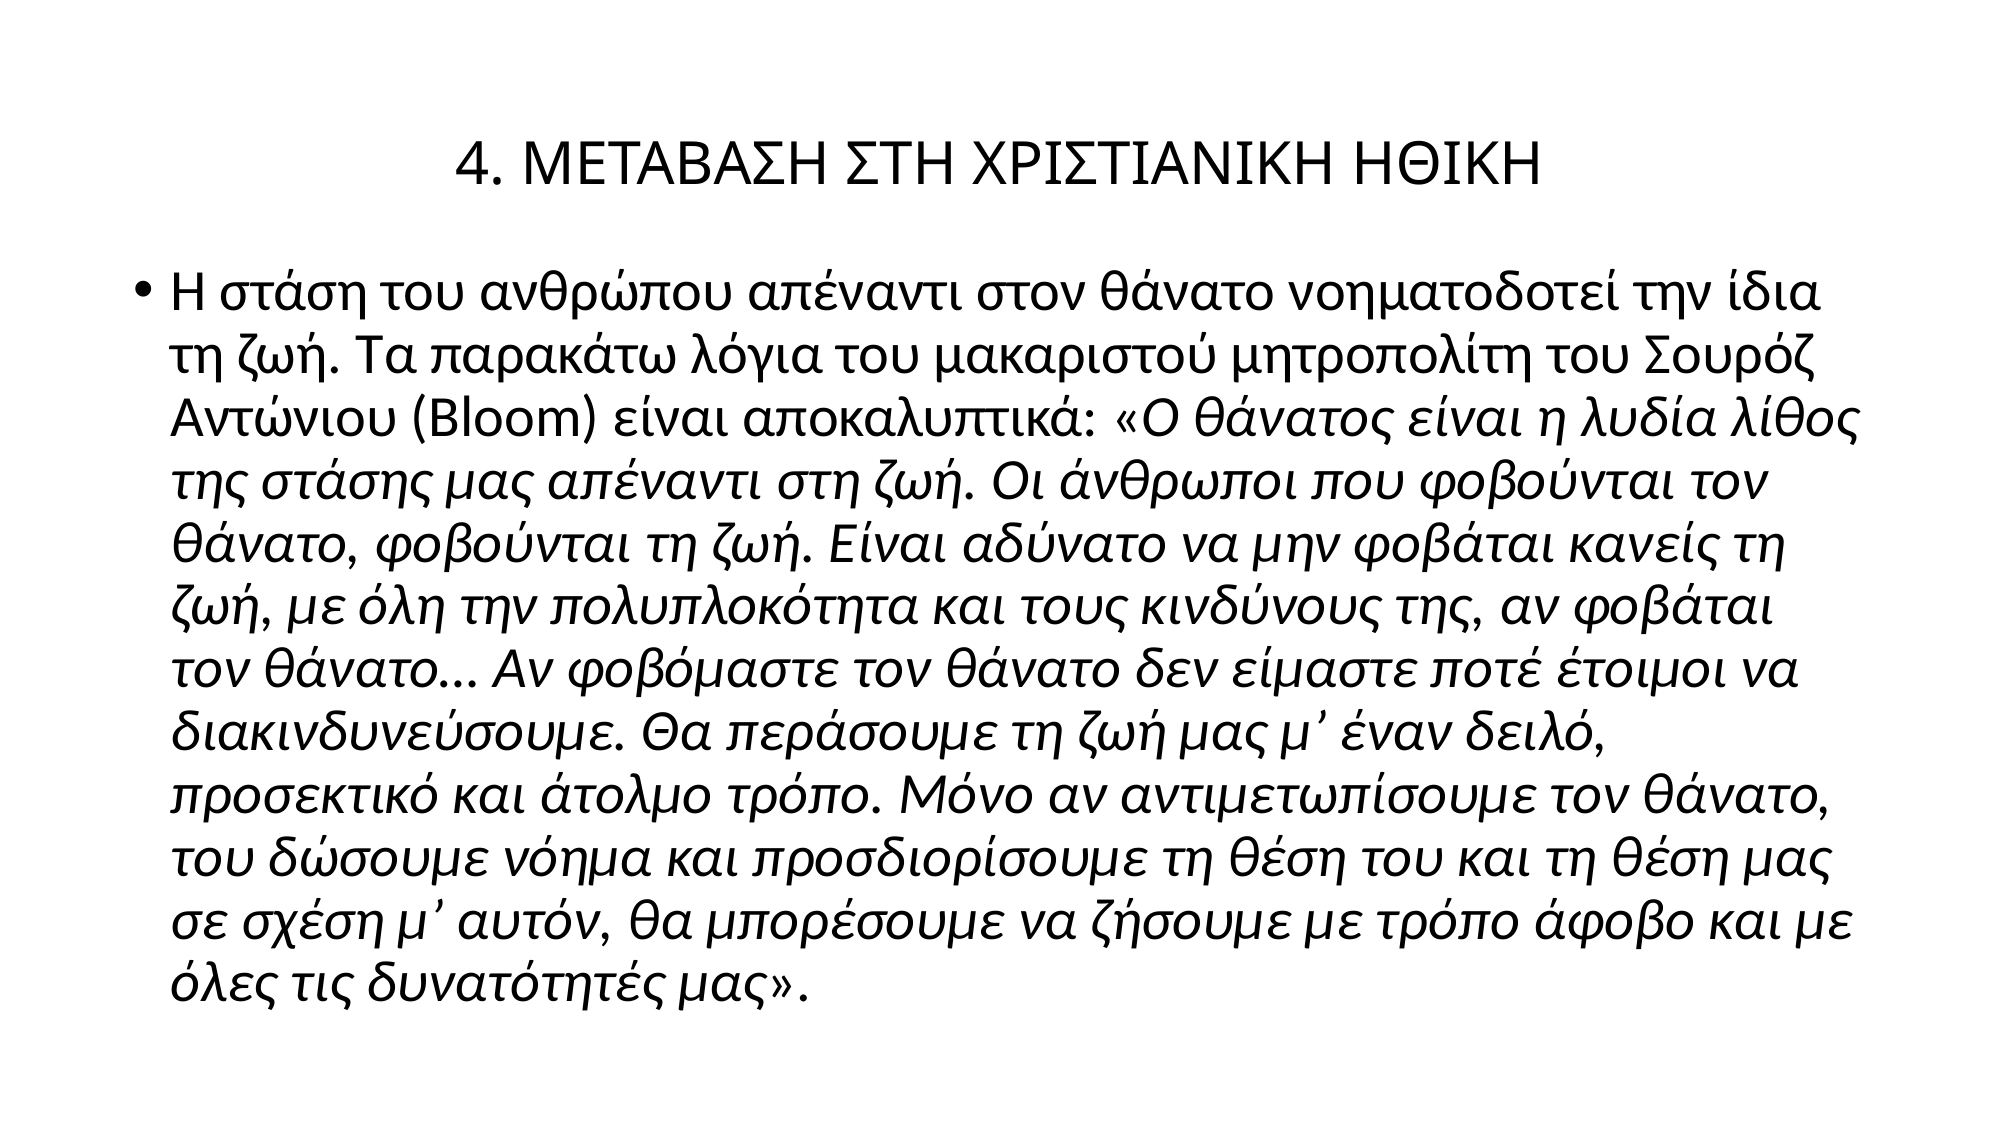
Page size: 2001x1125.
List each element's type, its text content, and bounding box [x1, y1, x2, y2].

title 4. ΜΕΤΑΒΑΣΗ ΣΤΗ ΧΡΙΣΤΙΑΝΙΚΗ ΗΘΙΚΗ [137, 59, 1863, 252]
list Η στάση του ανθρώπου απέναντι στον θάνατο νοηματοδοτεί την ίδια τη ζωή. Τα παρακάτω λόγια του μακαριστού μητροπολίτη του Σουρόζ Αντώνιου (Bloom) είναι αποκαλυπτικά: «Ο θάνατος είναι η λυδία λίθος της στάσης μας απέναντι στη ζωή. Οι άνθρωποι που φοβούνται τον θάνατο, φοβούνται τη ζωή. Είναι αδύνατο να μην φοβάται κανείς τη ζωή, με όλη την πολυπλοκότητα και τους κινδύνους της, αν φοβάται τον θάνατο… Αν φοβόμαστε τον θάνατο δεν είμαστε ποτέ έτοιμοι να διακινδυνεύσουμε. Θα περάσουμε τη ζωή μας μ’ έναν δειλό, προσεκτικό και άτολμο τρόπο. Μόνο αν αντιμετωπίσουμε τον θάνατο, του δώσουμε νόημα και προσδιορίσουμε τη θέση του και τη θέση μας σε σχέση μ’ αυτόν, θα μπορέσουμε να ζήσουμε με τρόπο άφοβο και με όλες τις δυνατότητές μας». [118, 252, 1882, 1025]
